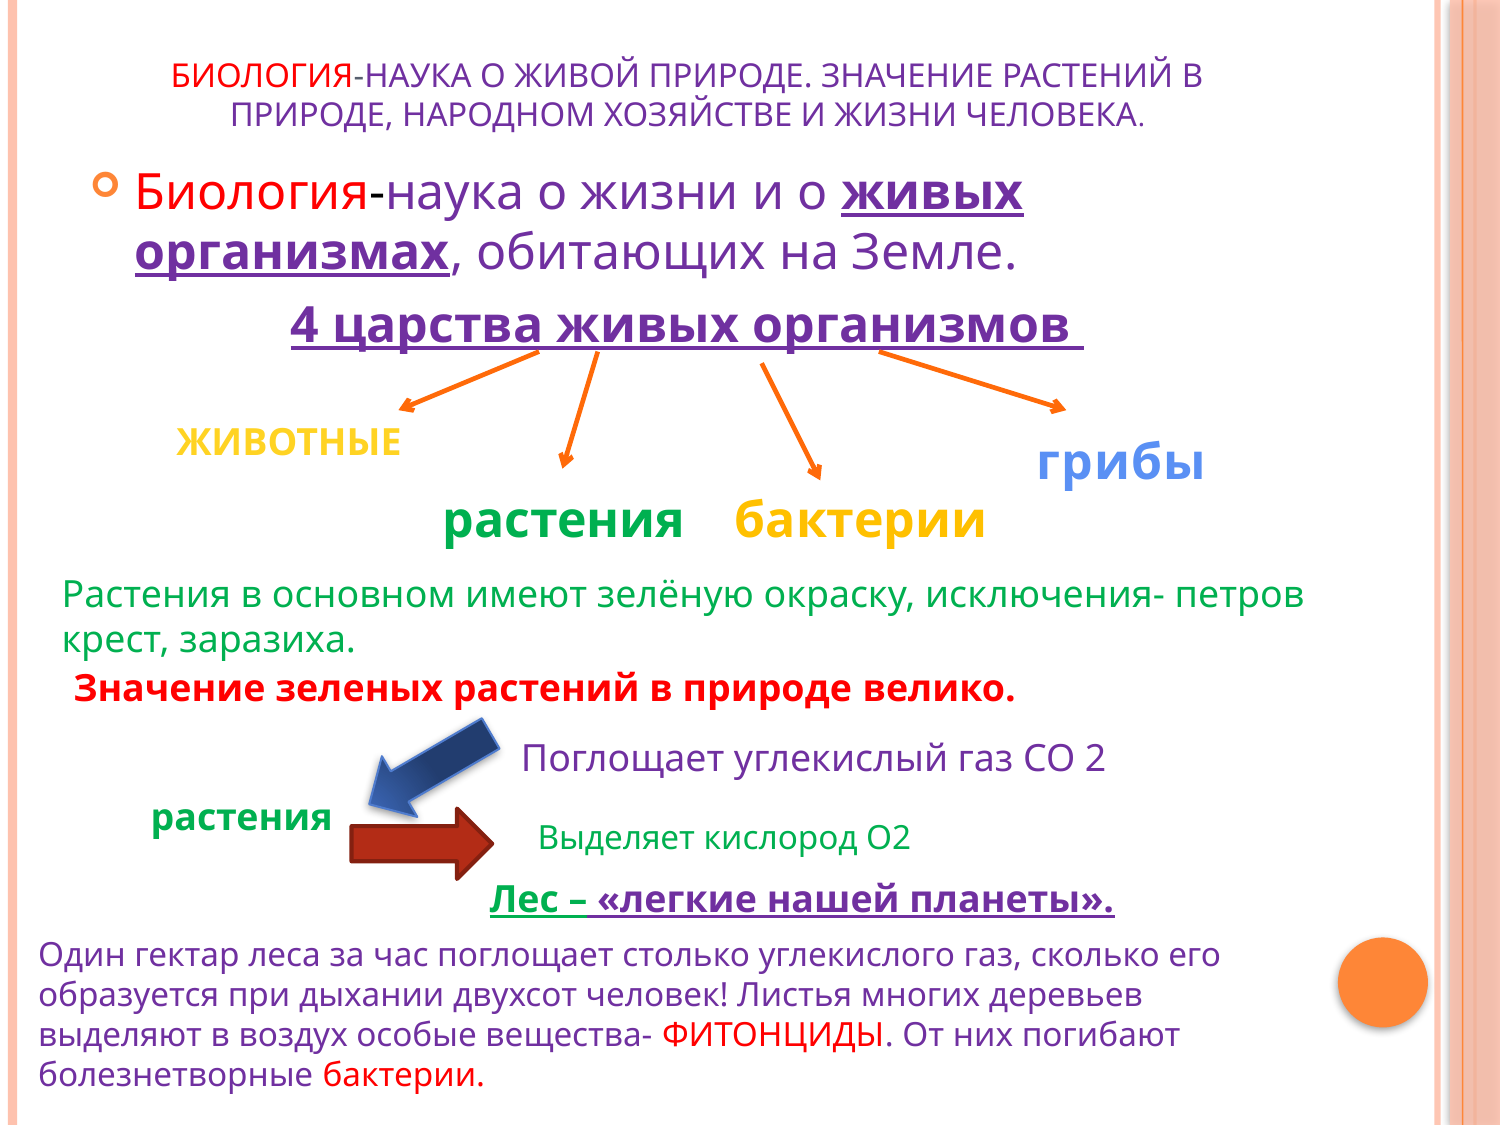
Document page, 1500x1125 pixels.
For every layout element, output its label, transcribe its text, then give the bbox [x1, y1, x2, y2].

text_box Лес – «легкие нашей планеты». [474, 867, 1130, 925]
text_box Выделяет кислород О2 [522, 808, 927, 864]
text_box Один гектар леса за час поглощает столько углекислого газ, сколько его образуется при дыхании двухсот человек! Листья многих деревьев выделяют в воздух особые вещества- ФИТОНЦИДЫ. От них погибают болезнетворные бактерии. [23, 925, 1325, 1101]
text_box растения [421, 480, 703, 556]
text_box [349, 806, 495, 881]
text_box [397, 350, 540, 411]
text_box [520, 391, 640, 429]
text_box грибы [1007, 421, 1235, 497]
text_box [368, 717, 501, 818]
text_box бактерии [703, 480, 1020, 556]
title Биология-наука о живой природе. Значение растений в природе, народном хозяйстве и жизни человека. [75, 45, 1300, 141]
list Биология-наука о жизни и о живых организмах, обитающих на Земле. 4 царства живых организмов [75, 152, 1300, 562]
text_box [731, 392, 850, 452]
text_box Поглощает углекислый газ СО 2 [506, 726, 1122, 787]
text_box растения [135, 785, 348, 845]
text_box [878, 350, 1067, 411]
text_box Растения в основном имеют зелёную окраску, исключения- петров крест, заразиха. [46, 562, 1407, 668]
text_box Значение зеленых растений в природе велико. [58, 656, 1336, 716]
list Биология-наука о жизни и о живых организмах, обитающих на Земле. 4 царства живых организмов [75, 716, 1300, 925]
text_box животные [88, 410, 490, 471]
